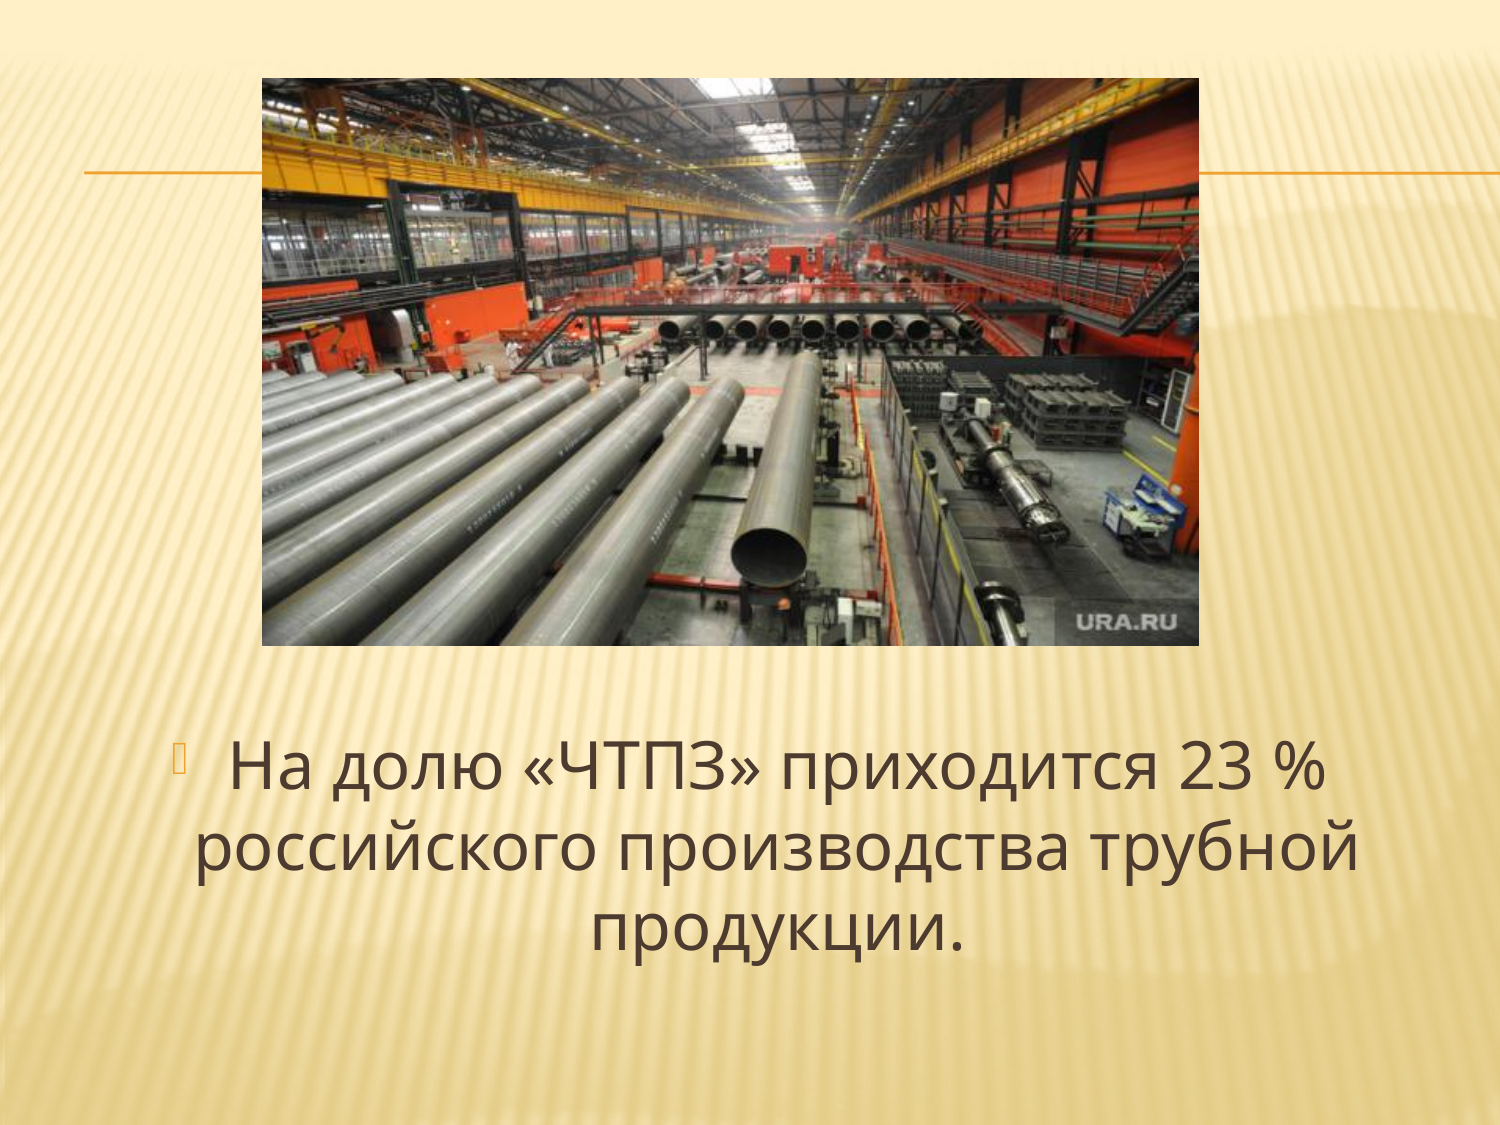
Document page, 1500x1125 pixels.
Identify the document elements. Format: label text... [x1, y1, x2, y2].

picture [262, 77, 1200, 646]
list На долю «ЧТПЗ» приходится 23 % российского производства трубной продукции. [75, 716, 1425, 1005]
